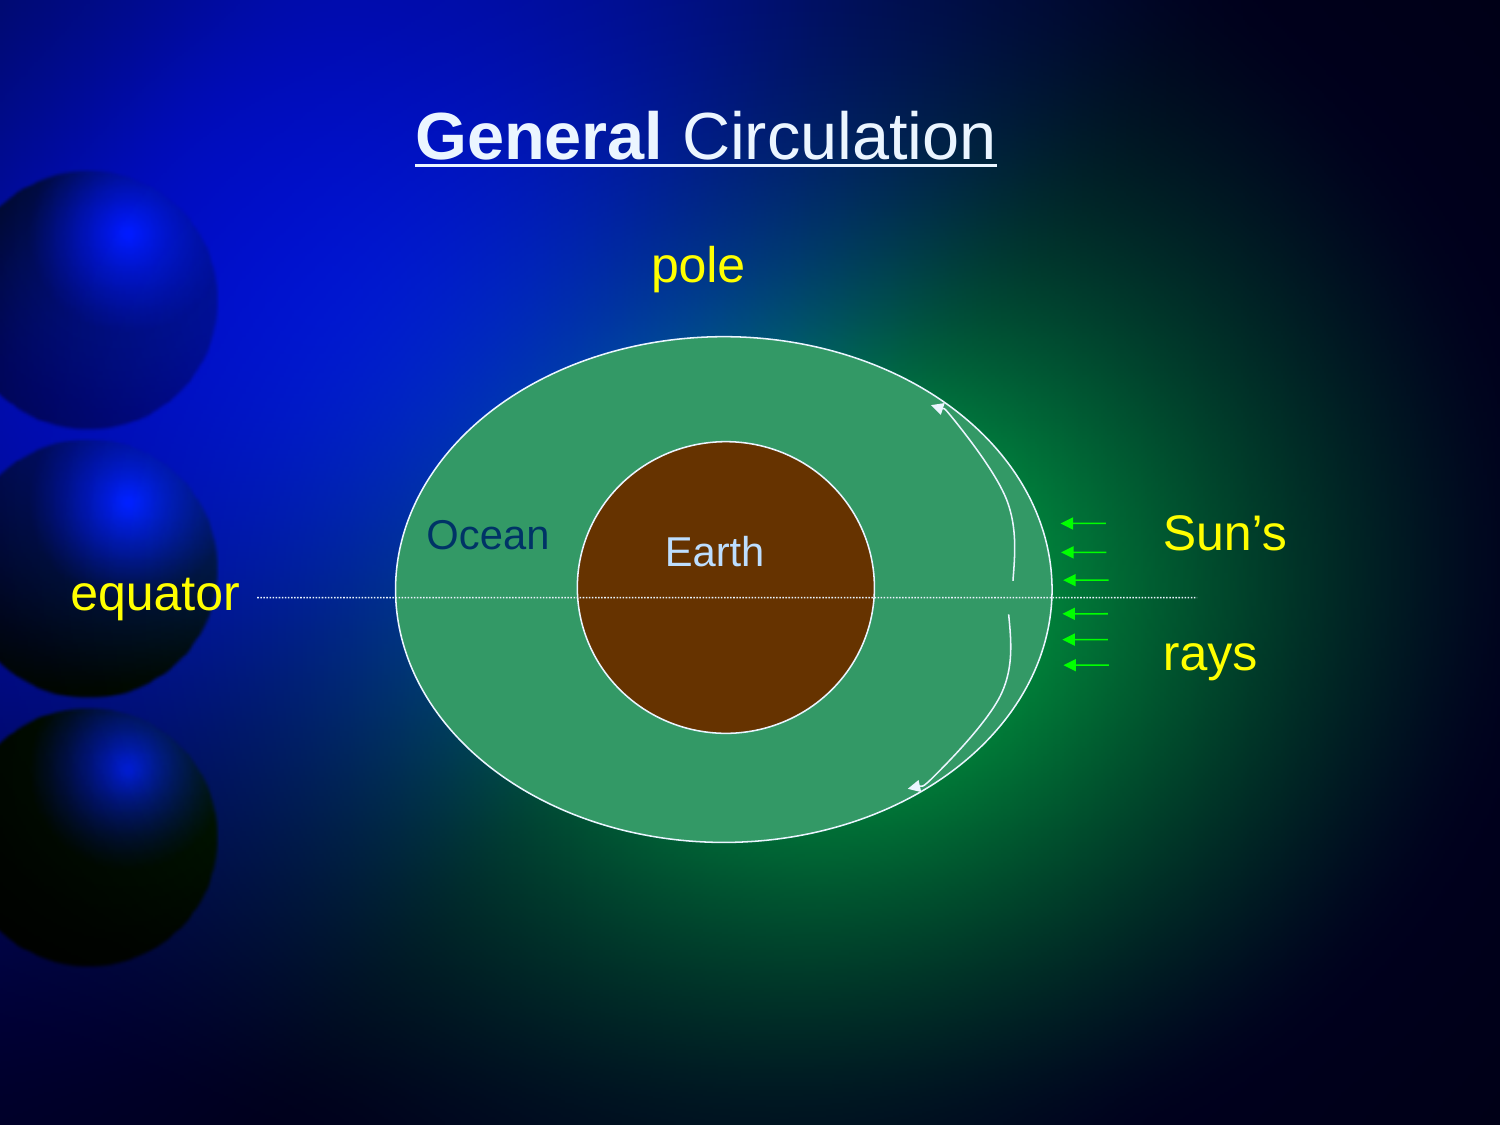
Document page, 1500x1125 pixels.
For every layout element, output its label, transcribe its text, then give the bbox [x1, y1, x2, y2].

picture [0, 0, 1500, 1125]
text_box equator [55, 553, 321, 628]
text_box [577, 441, 875, 734]
text_box pole [636, 224, 761, 300]
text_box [1060, 523, 1110, 666]
text_box [395, 336, 1053, 843]
text_box [930, 403, 1015, 581]
text_box Earth [650, 517, 832, 583]
text_box Ocean [411, 500, 565, 565]
text_box [907, 614, 1011, 793]
text_box General Circulation [400, 85, 1094, 181]
text_box Sun’s rays [1148, 493, 1364, 688]
